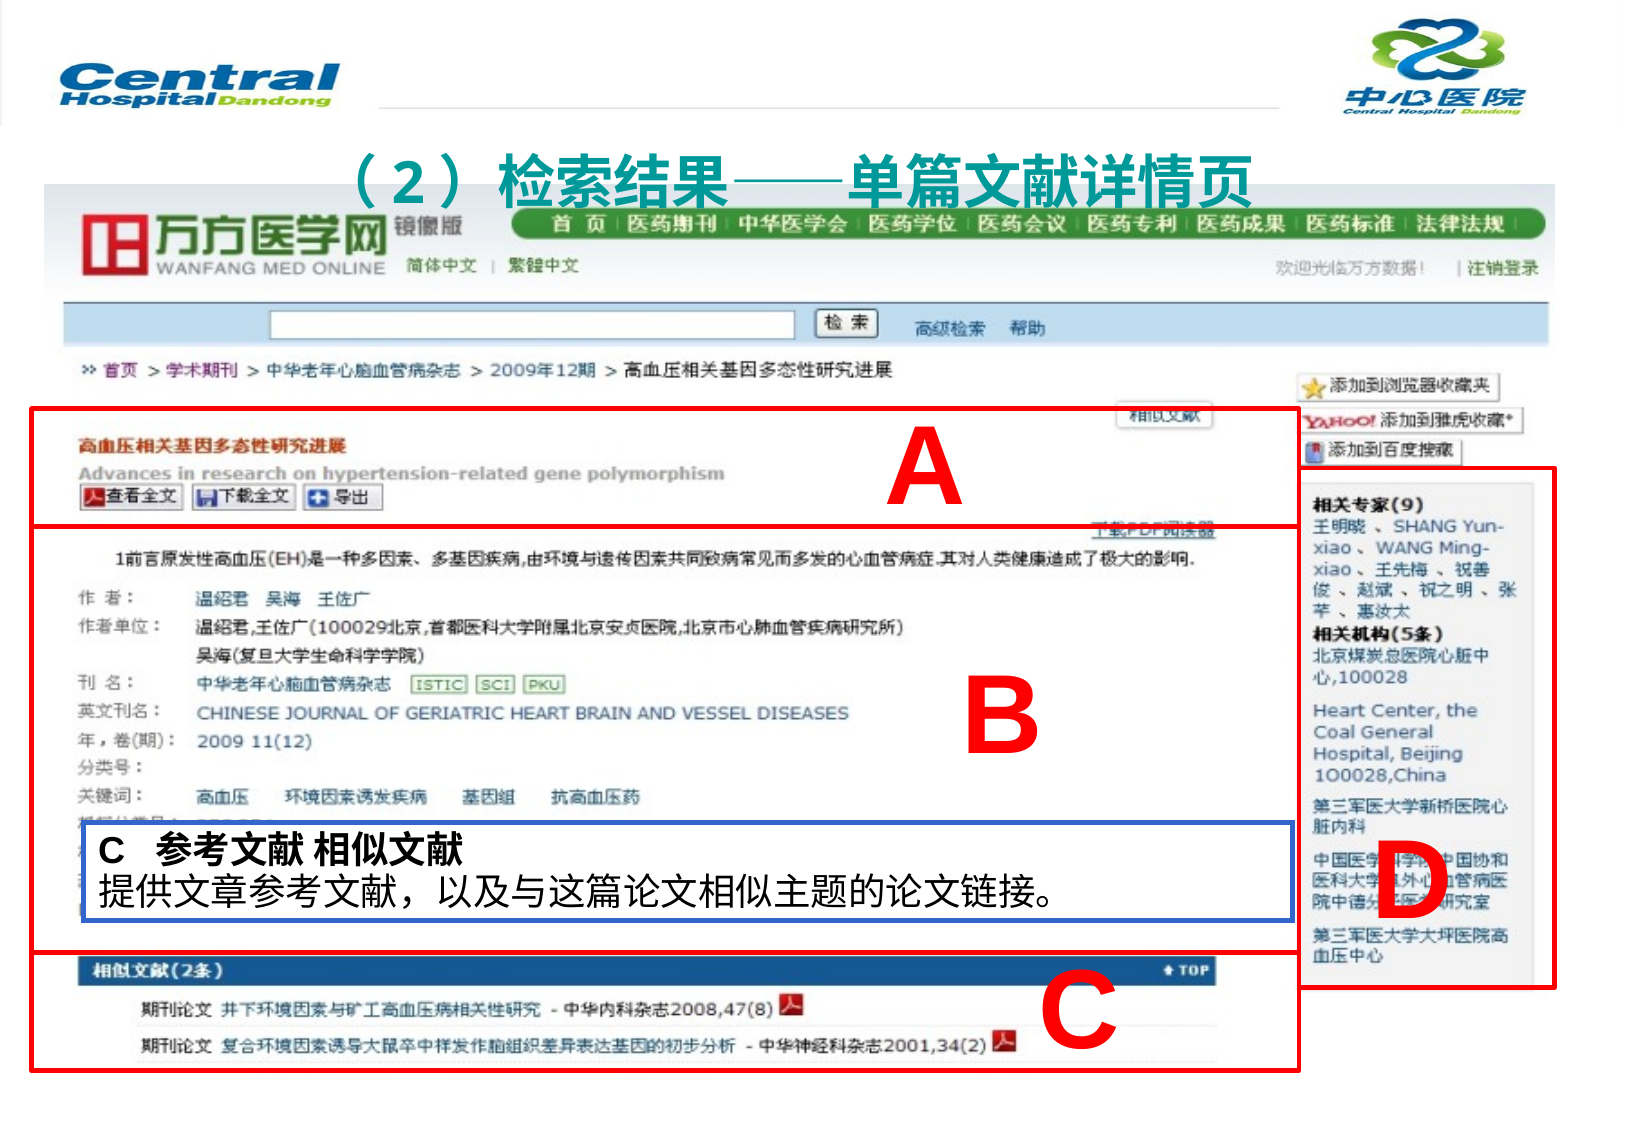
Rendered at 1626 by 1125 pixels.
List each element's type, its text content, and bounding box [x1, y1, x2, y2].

text_box （2）检索结果——单篇文献详情页 [262, 137, 1312, 182]
text_box [31, 952, 39, 1071]
picture [0, 0, 1625, 126]
text_box [31, 408, 39, 527]
picture [44, 184, 1555, 1083]
text_box [31, 527, 39, 952]
